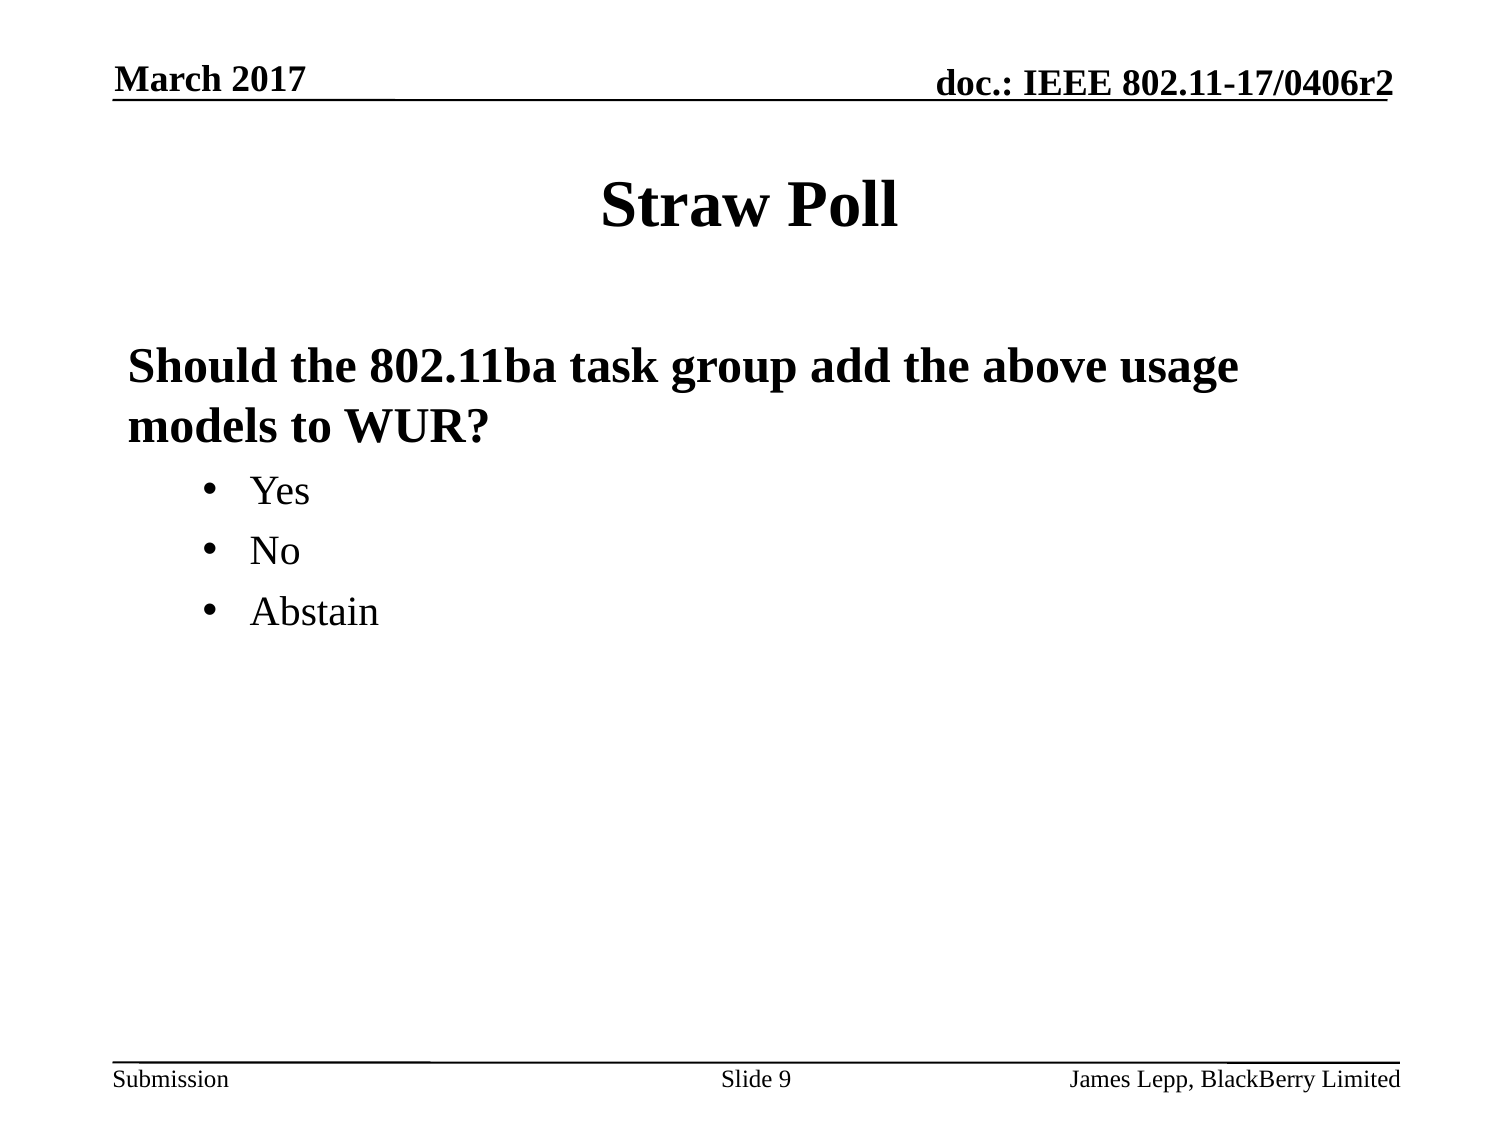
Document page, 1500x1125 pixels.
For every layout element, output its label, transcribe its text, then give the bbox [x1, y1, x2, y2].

list Should the 802.11ba task group add the above usage models to WUR? Yes No Abstain [112, 324, 1388, 1000]
slide_number Slide 9 [712, 1061, 800, 1123]
footer James Lepp, BlackBerry Limited [878, 1061, 1402, 1093]
title Straw Poll [112, 112, 1388, 288]
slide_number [114, 54, 423, 100]
